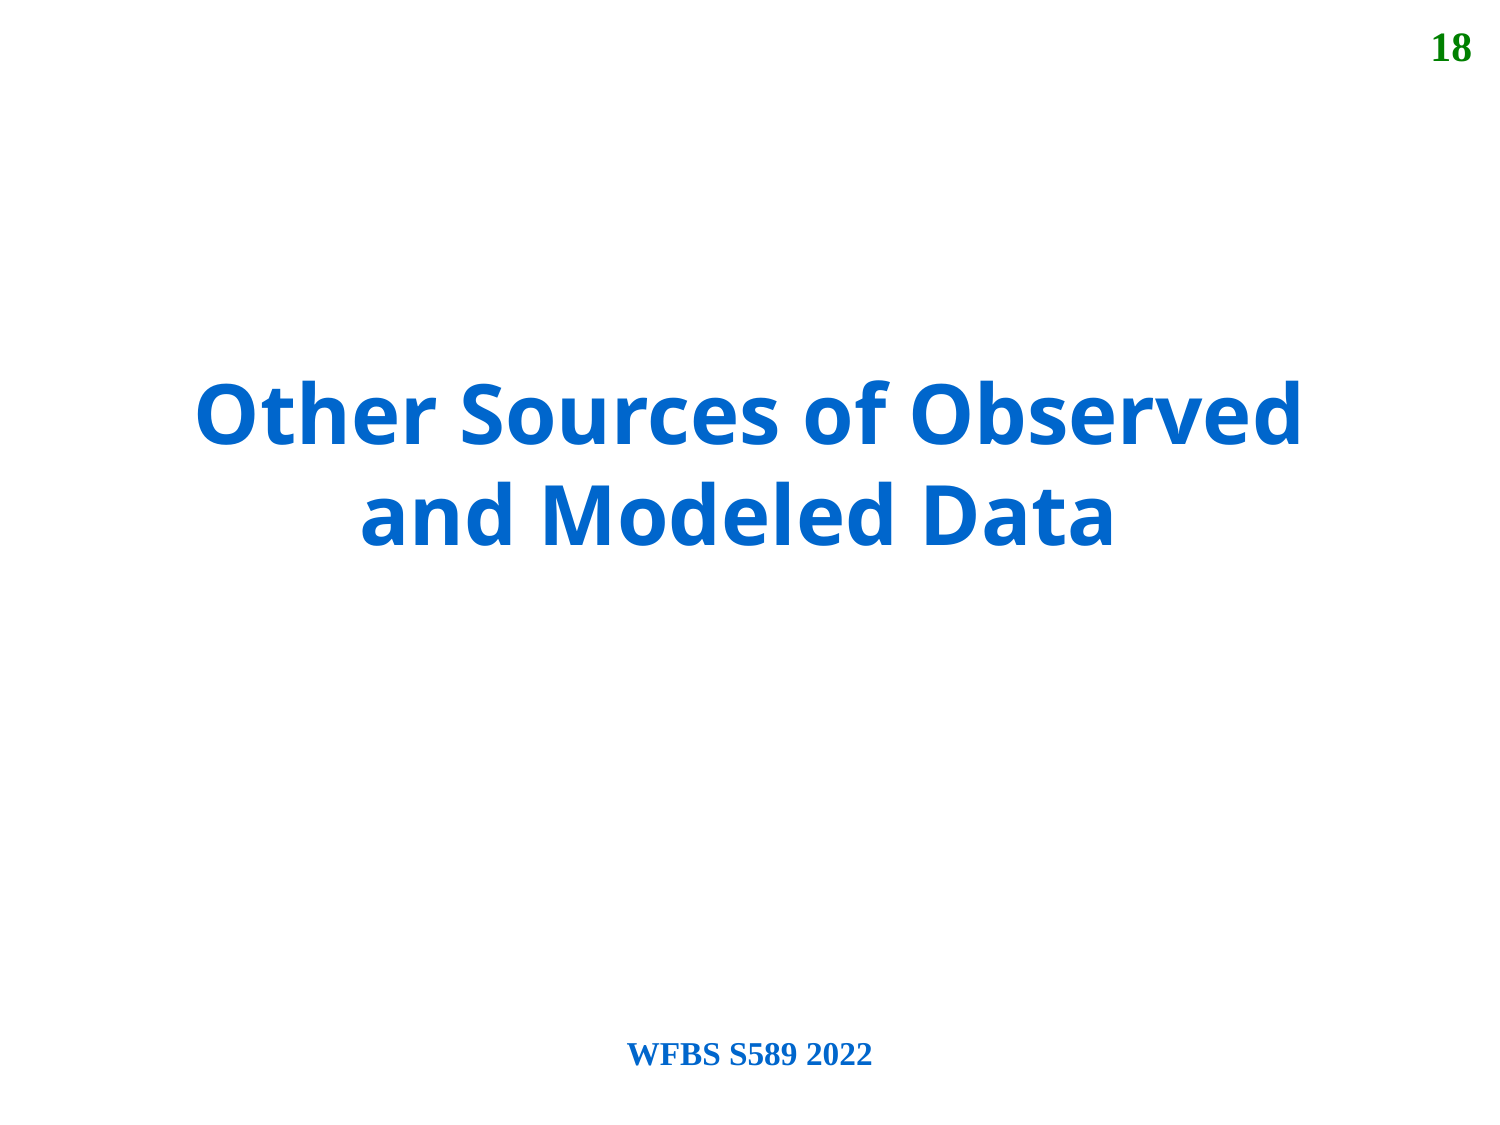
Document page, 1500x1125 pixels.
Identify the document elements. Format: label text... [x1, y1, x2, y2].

text_box Other Sources of Observed and Modeled Data [112, 354, 1388, 569]
footer WFBS S589 2022 [512, 1025, 988, 1100]
slide_number 18 [1412, 12, 1488, 88]
